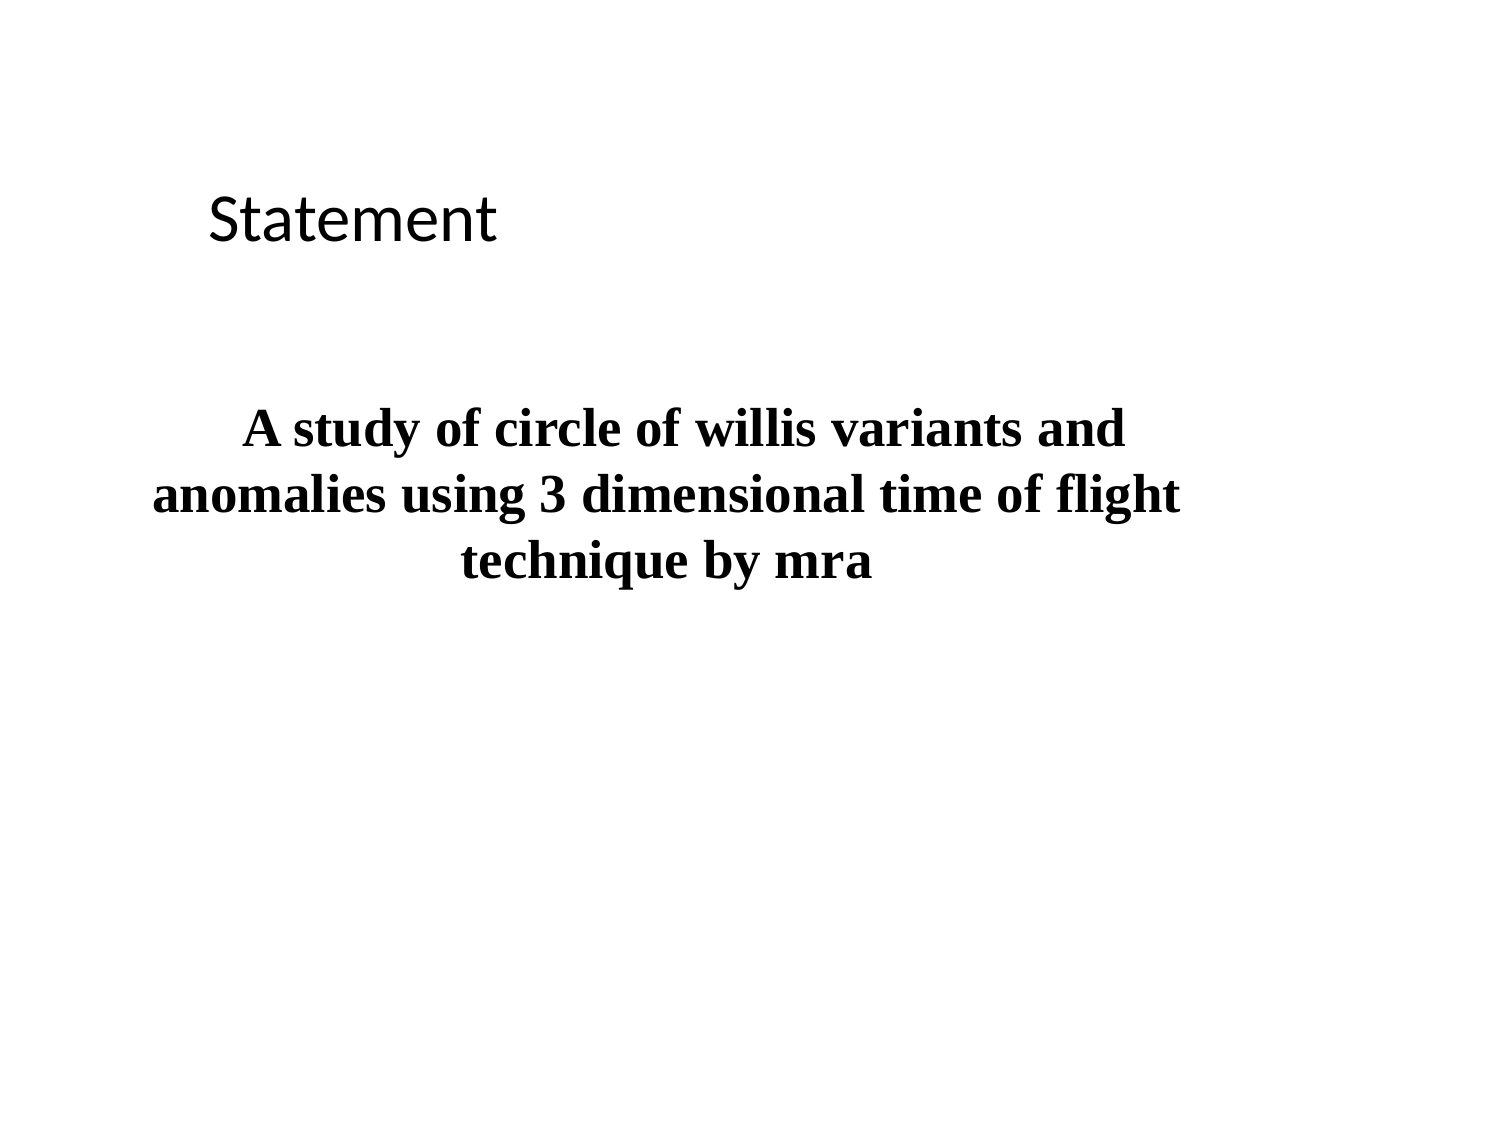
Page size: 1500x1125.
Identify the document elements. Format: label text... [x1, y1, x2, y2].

text_box Statement [56, 174, 1069, 315]
list A study of circle of willis variants and anomalies using 3 dimensional time of flight technique by mra [88, 299, 1246, 985]
